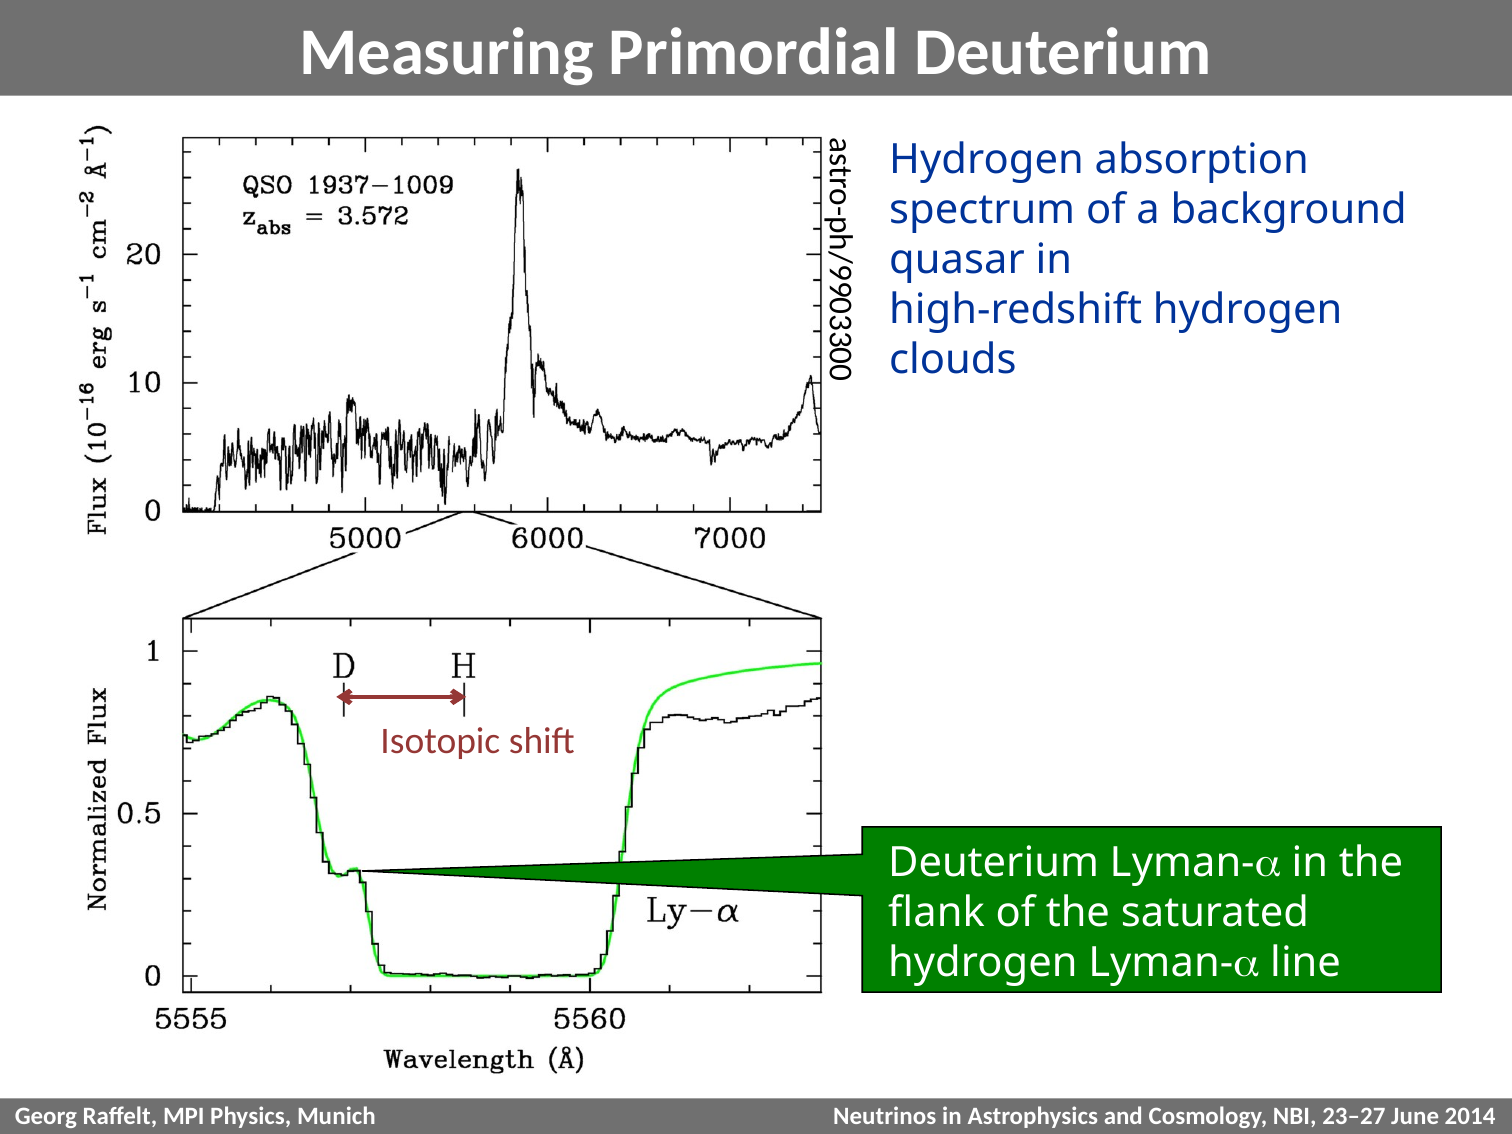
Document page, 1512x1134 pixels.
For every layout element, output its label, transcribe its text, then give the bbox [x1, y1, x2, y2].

picture [69, 105, 838, 1087]
text_box Hydrogen absorption spectrum of a background quasar in high-redshift hydrogen clouds [874, 123, 1489, 390]
title Measuring Primordial Deuterium [0, 0, 1512, 96]
text_box astro-ph/9903300 [843, 122, 873, 410]
text_box Deuterium Lyman-a in the flank of the saturated hydrogen Lyman-a line [843, 826, 1442, 993]
